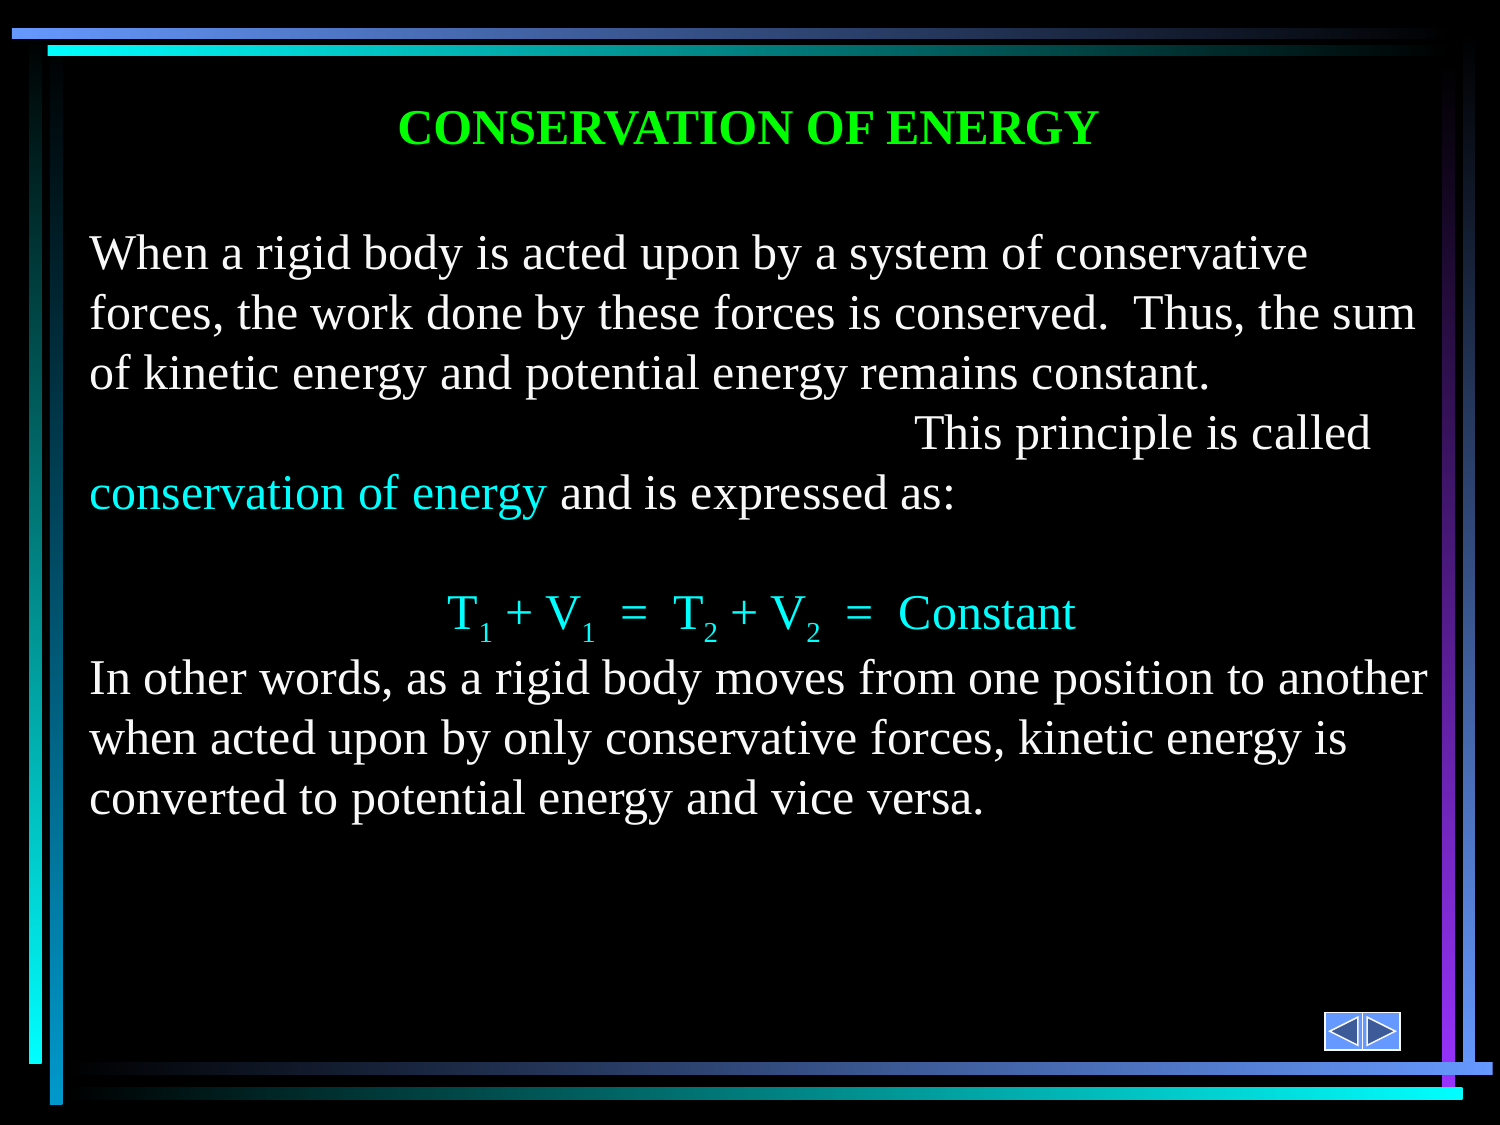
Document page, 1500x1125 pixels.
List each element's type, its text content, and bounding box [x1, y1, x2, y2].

text_box CONSERVATION OF ENERGY [382, 87, 1115, 163]
text_box [1325, 1012, 1363, 1051]
text_box When a rigid body is acted upon by a system of conservative forces, the work done by these forces is conserved. Thus, the sum of kinetic energy and potential energy remains constant. This principle is called conservation of energy and is expressed as: T1 + V1 = T2 + V2 = Constant [75, 212, 1450, 637]
text_box In other words, as a rigid body moves from one position to another when acted upon by only conservative forces, kinetic energy is converted to potential energy and vice versa. [75, 637, 1450, 833]
text_box [1363, 1012, 1401, 1051]
